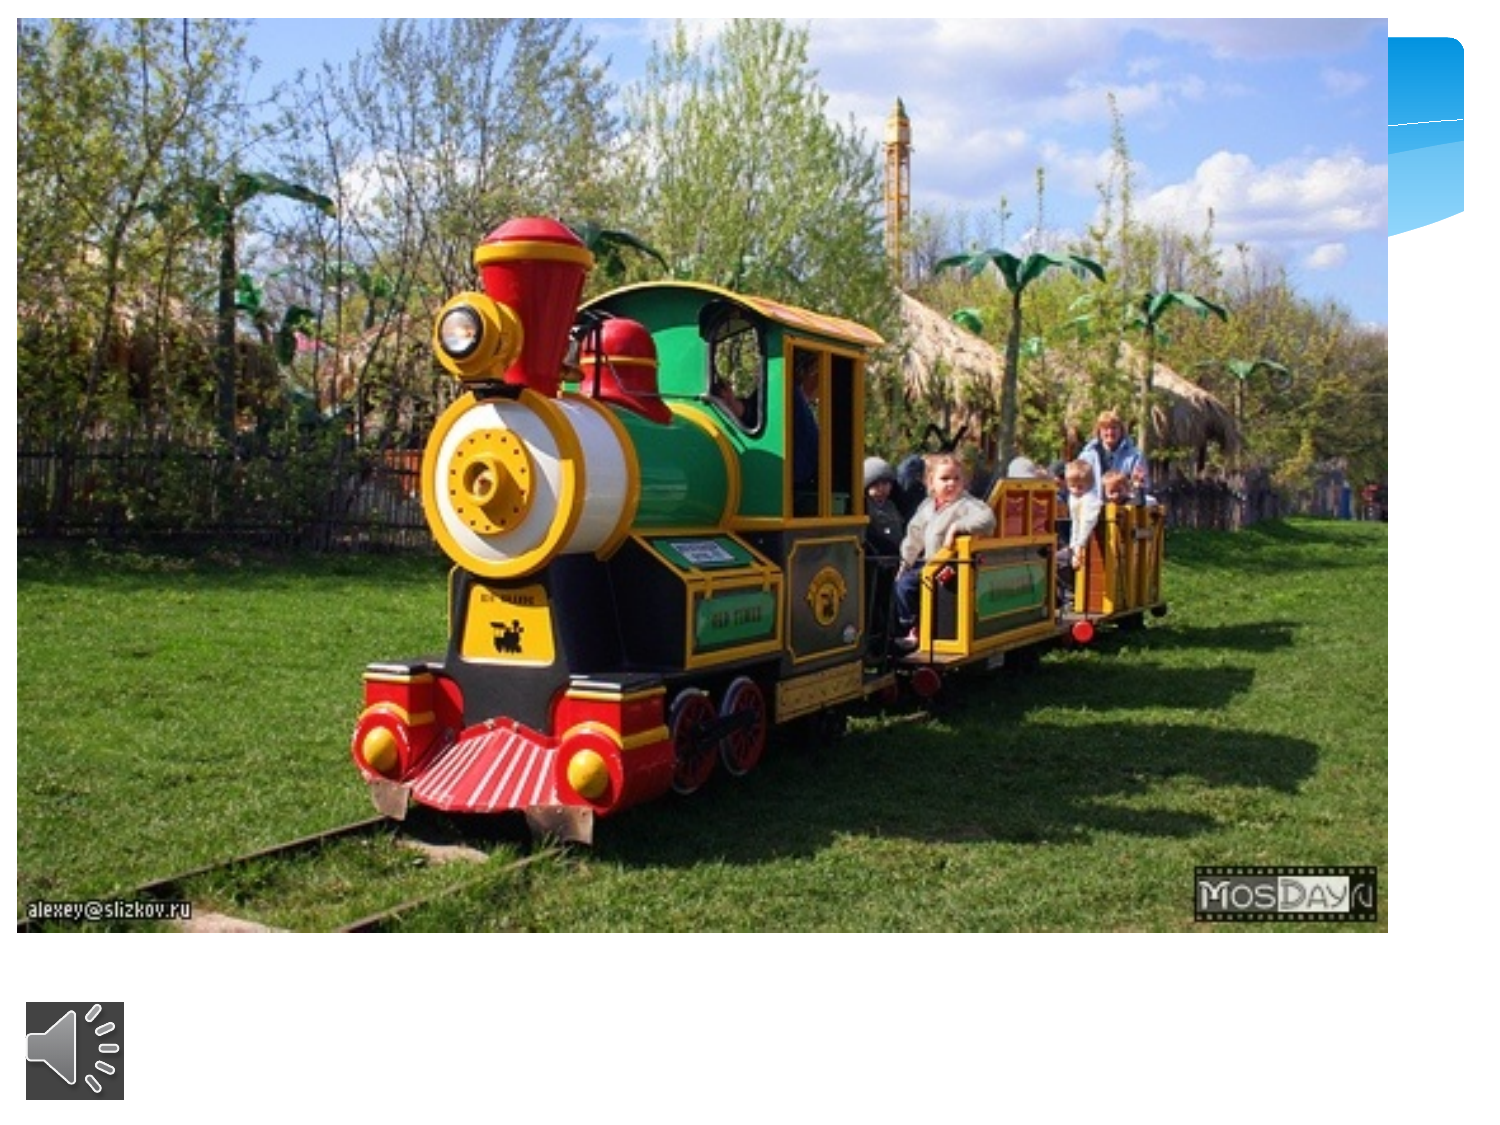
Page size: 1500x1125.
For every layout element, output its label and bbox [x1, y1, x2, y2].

picture [24, 1000, 126, 1102]
picture [17, 18, 1389, 933]
